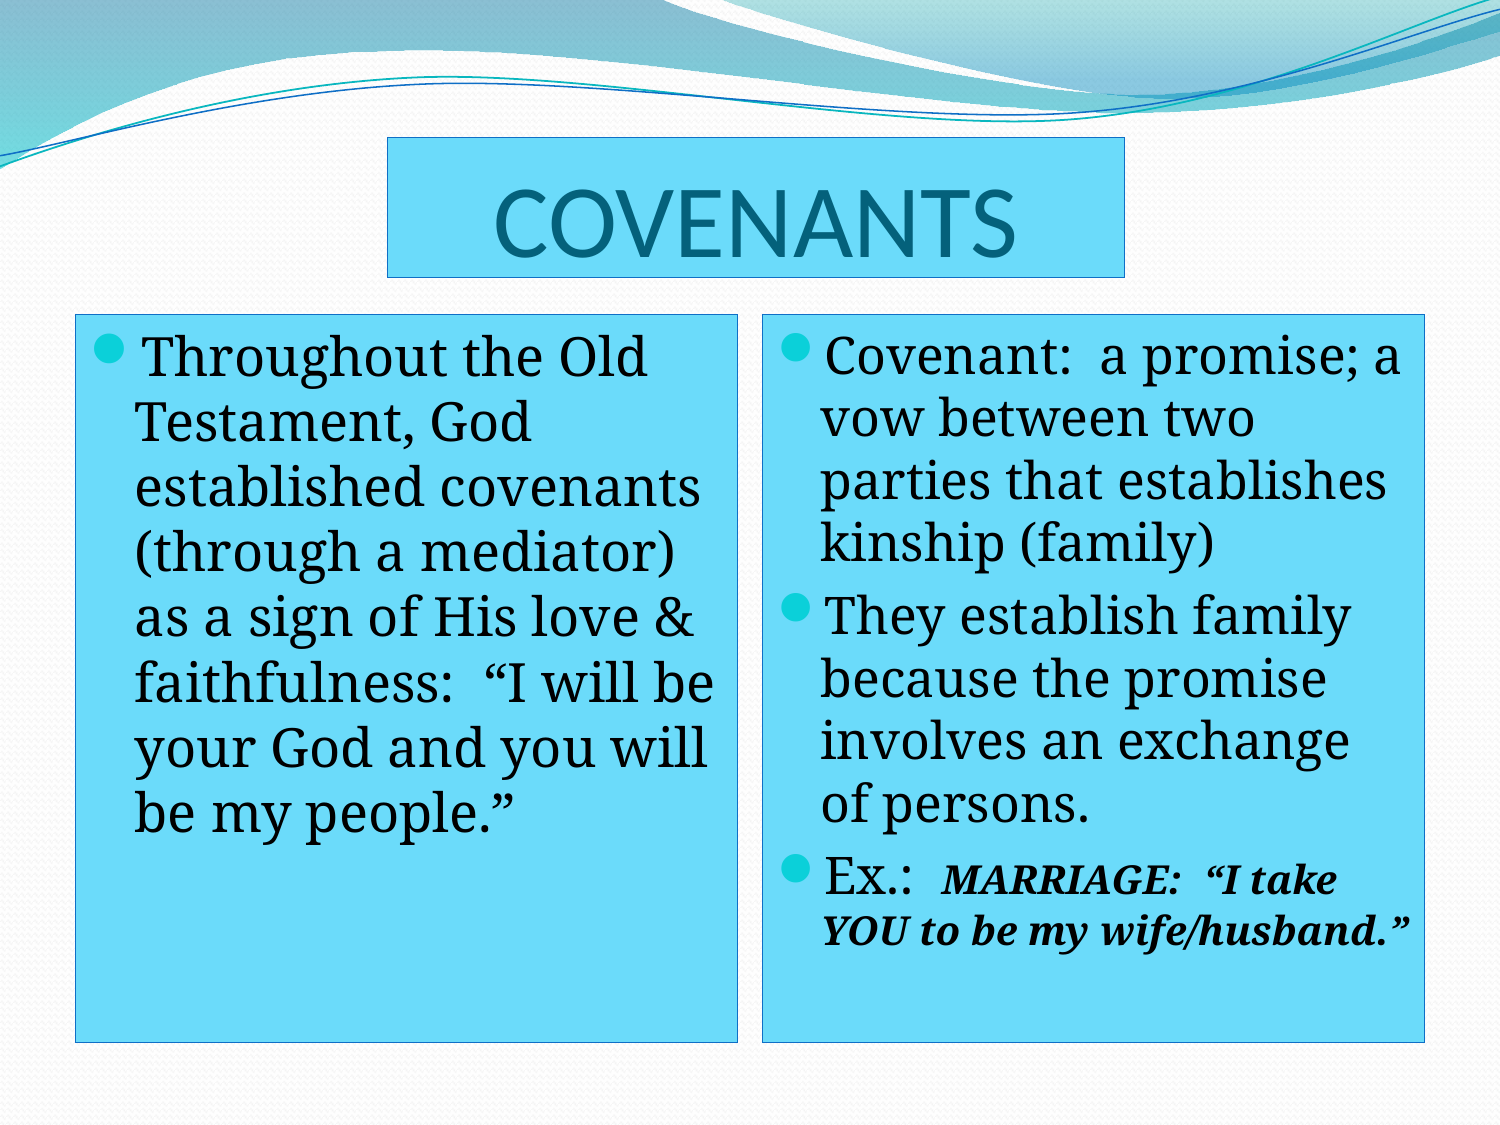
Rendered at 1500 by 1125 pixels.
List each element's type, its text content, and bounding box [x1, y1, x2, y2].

list Throughout the Old Testament, God established covenants (through a mediator) as a sign of His love & faithfulness: “I will be your God and you will be my people.” [75, 314, 738, 1043]
list Covenant: a promise; a vow between two parties that establishes kinship (family) They establish family because the promise involves an exchange of persons. Ex.: MARRIAGE: “I take YOU to be my wife/husband.” [762, 314, 1425, 1043]
title COVENANTS [387, 137, 1125, 278]
